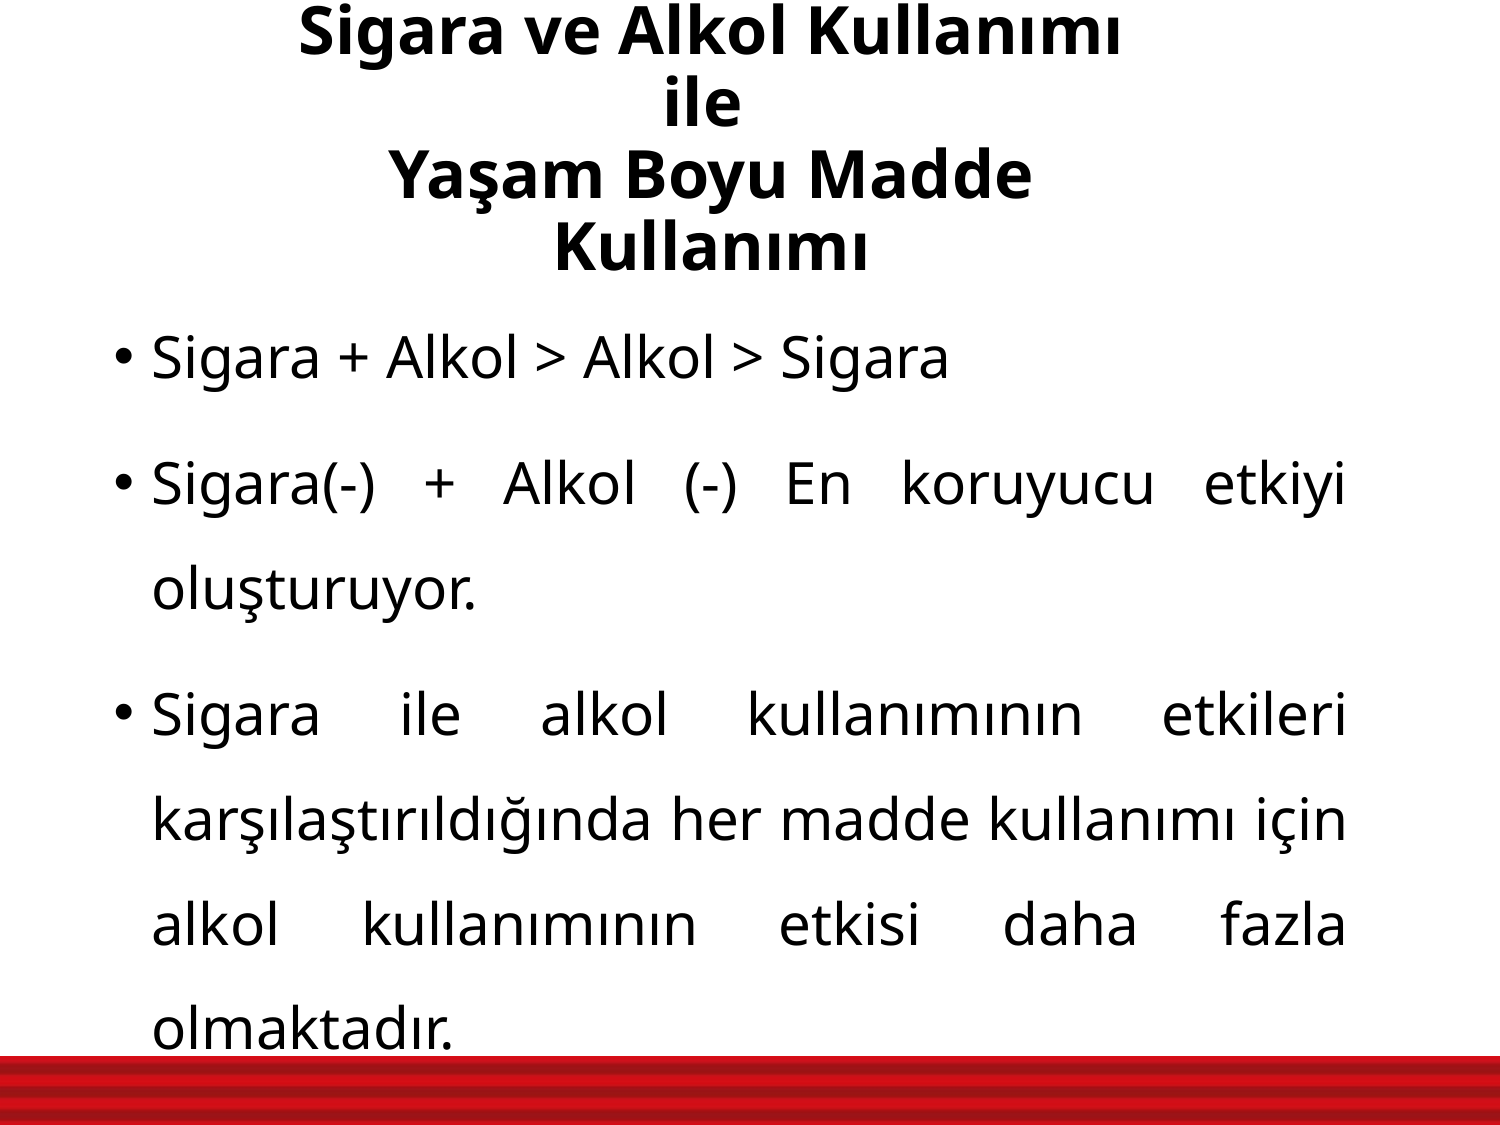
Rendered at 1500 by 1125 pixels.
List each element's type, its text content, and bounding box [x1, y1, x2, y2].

list Sigara + Alkol > Alkol > Sigara Sigara(-) + Alkol (-) En koruyucu etkiyi oluşturuyor. Sigara ile alkol kullanımının etkileri karşılaştırıldığında her madde kullanımı için alkol kullanımının etkisi daha fazla olmaktadır. [98, 277, 1364, 900]
text_box Sigara ve Alkol Kullanımı ile Yaşam Boyu Madde Kullanımı [270, 76, 1153, 206]
picture [0, 1056, 1500, 1125]
